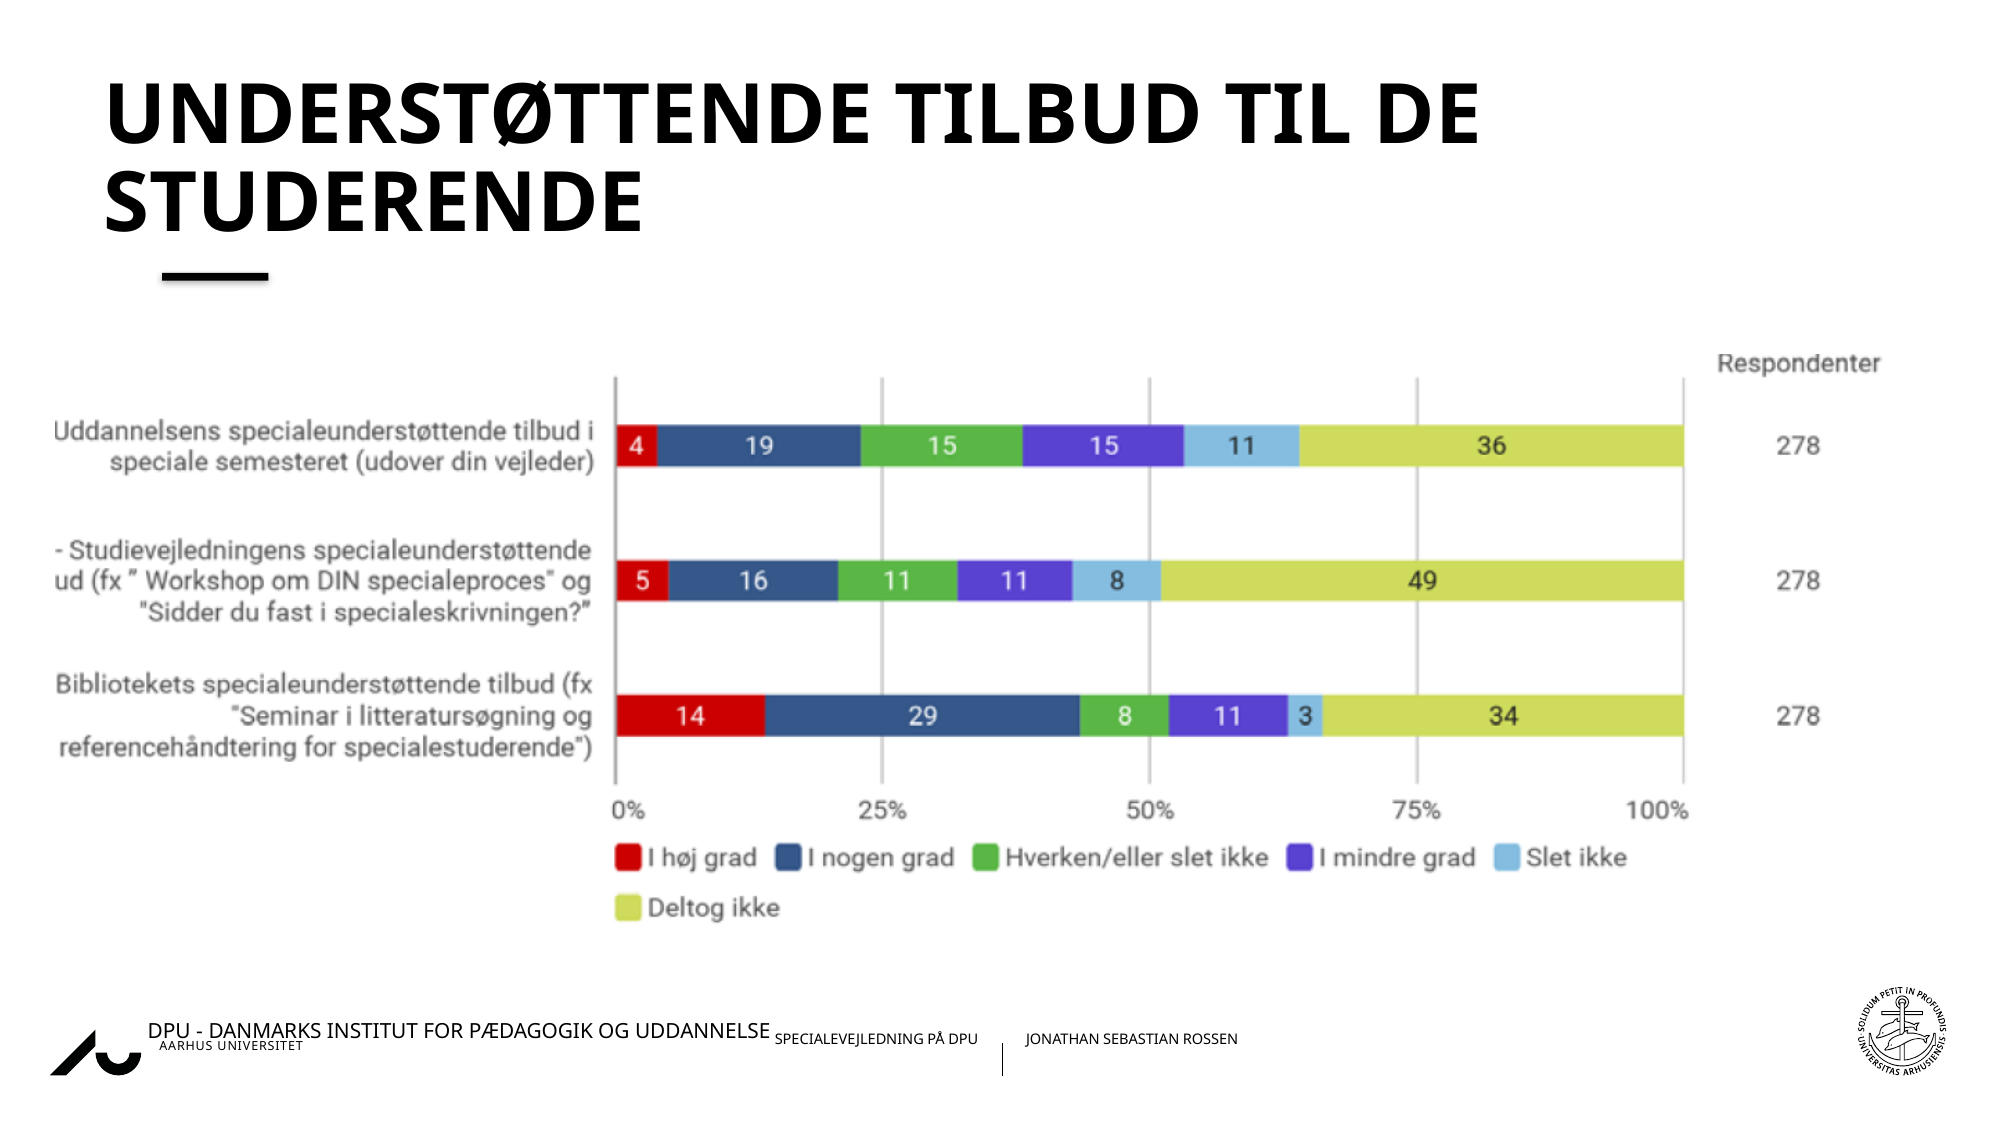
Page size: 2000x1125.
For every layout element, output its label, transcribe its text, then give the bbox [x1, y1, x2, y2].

title Understøttende tilbud til de studerende [103, 34, 2000, 251]
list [55, 353, 1956, 939]
